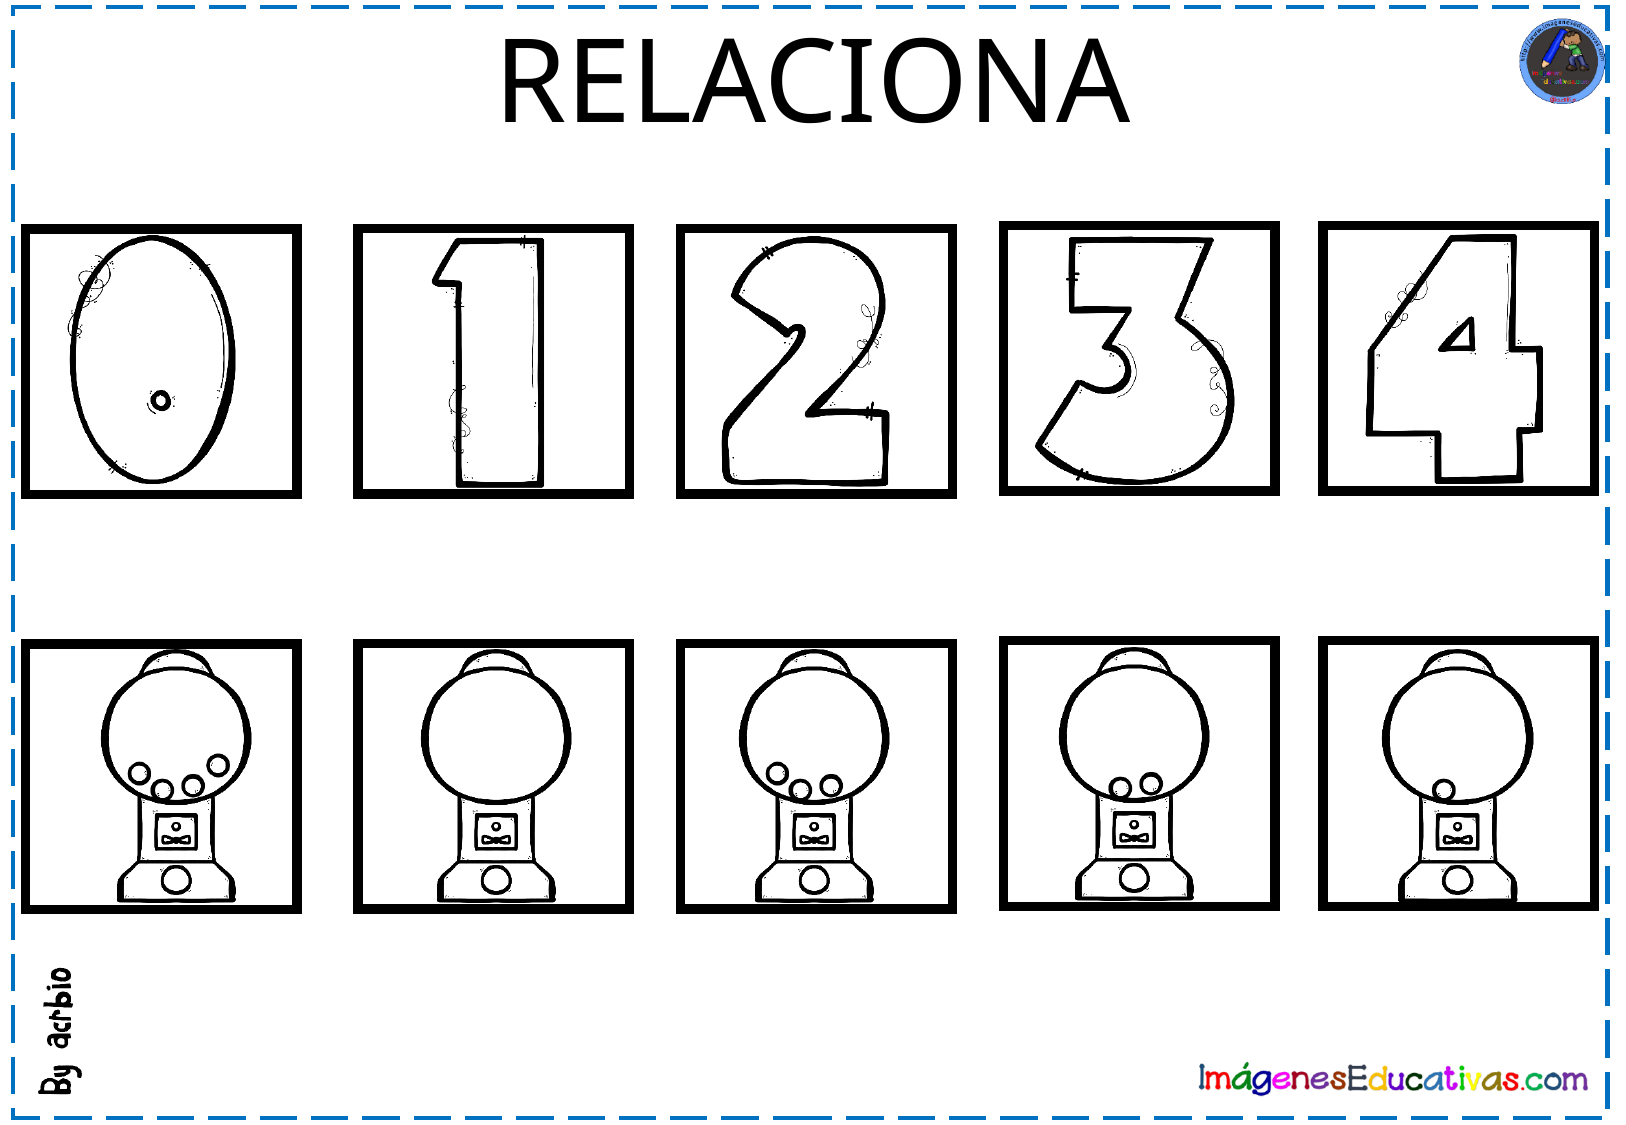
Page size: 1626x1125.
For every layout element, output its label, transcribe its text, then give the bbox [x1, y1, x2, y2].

text_box [12, 6, 1608, 1119]
text_box [1003, 639, 1276, 907]
picture [1054, 643, 1214, 905]
picture [427, 233, 551, 493]
text_box [1322, 224, 1596, 492]
text_box [1322, 639, 1596, 907]
picture [734, 645, 894, 907]
picture [1192, 1020, 1592, 1125]
picture [717, 231, 894, 491]
text_box [680, 642, 953, 910]
text_box [357, 642, 631, 910]
picture [416, 645, 576, 907]
picture [96, 645, 256, 907]
picture [1361, 229, 1548, 489]
text_box [24, 643, 298, 911]
text_box RELACIONA [481, 0, 1144, 6]
picture [1517, 16, 1608, 106]
picture [1029, 231, 1239, 491]
picture [22, 960, 97, 1101]
picture [1377, 645, 1538, 907]
picture [63, 230, 242, 490]
